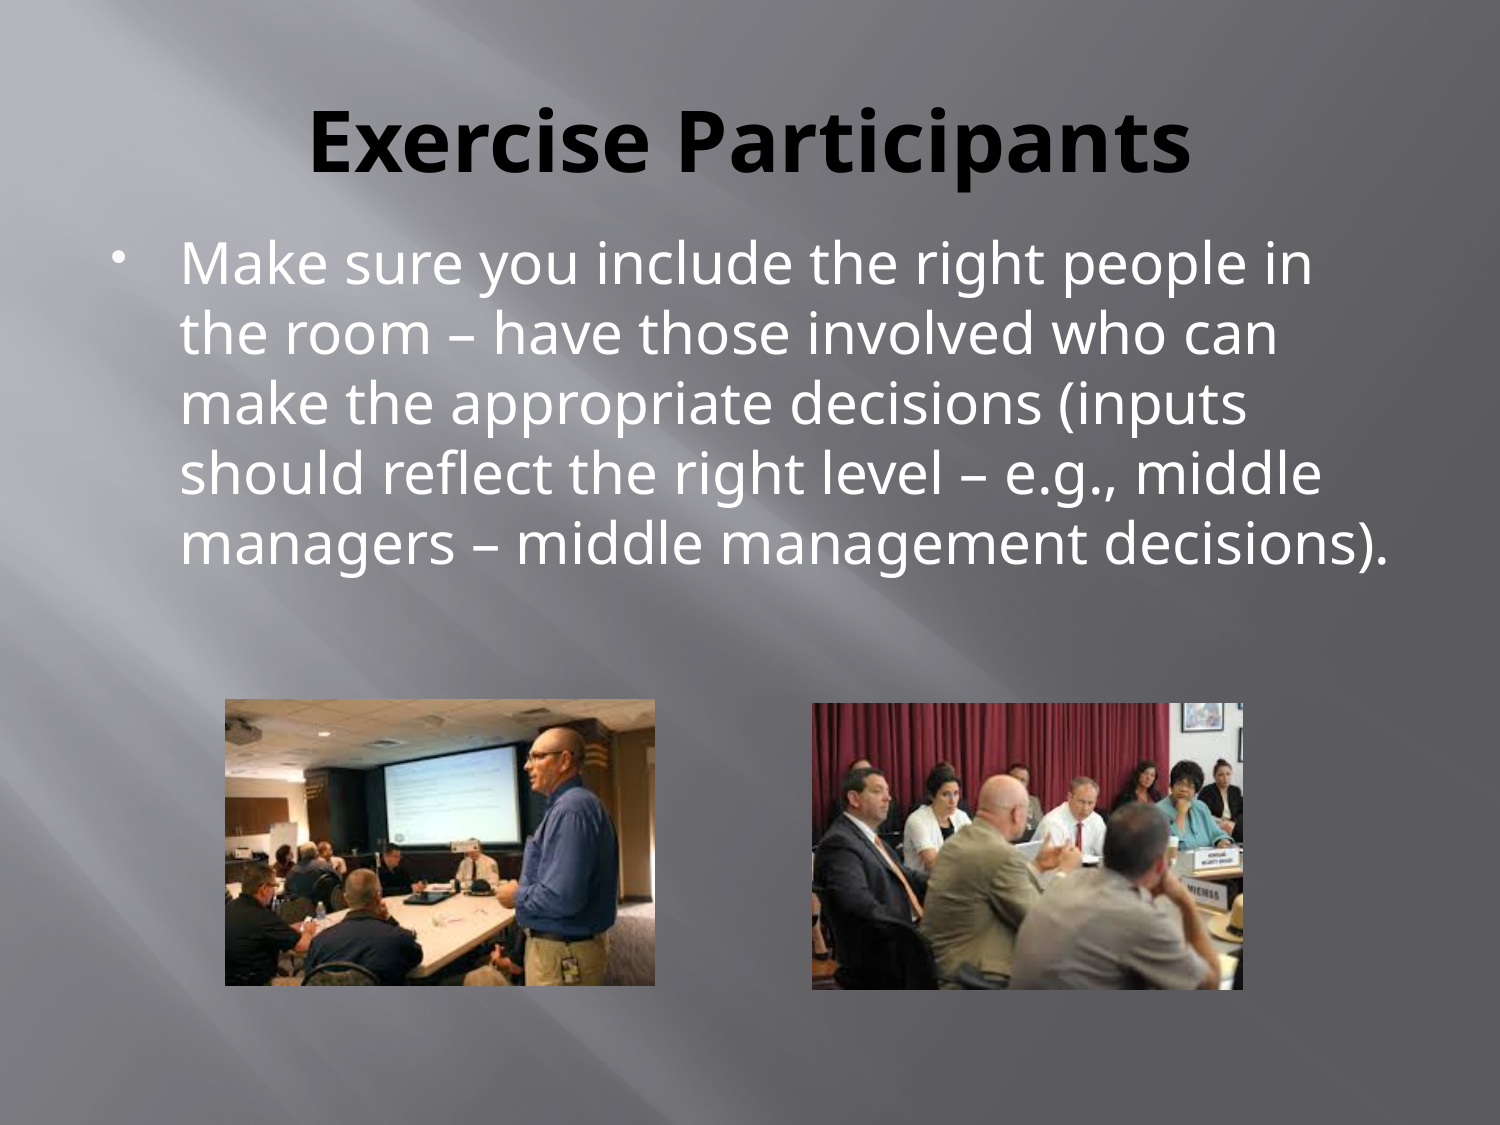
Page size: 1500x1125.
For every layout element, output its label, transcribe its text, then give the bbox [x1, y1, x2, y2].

title Exercise Participants [75, 45, 1425, 137]
picture [224, 699, 655, 987]
picture [812, 703, 1243, 990]
list Make sure you include the right people in the room – have those involved who can make the appropriate decisions (inputs should reflect the right level – e.g., middle managers – middle management decisions). [75, 137, 1425, 880]
